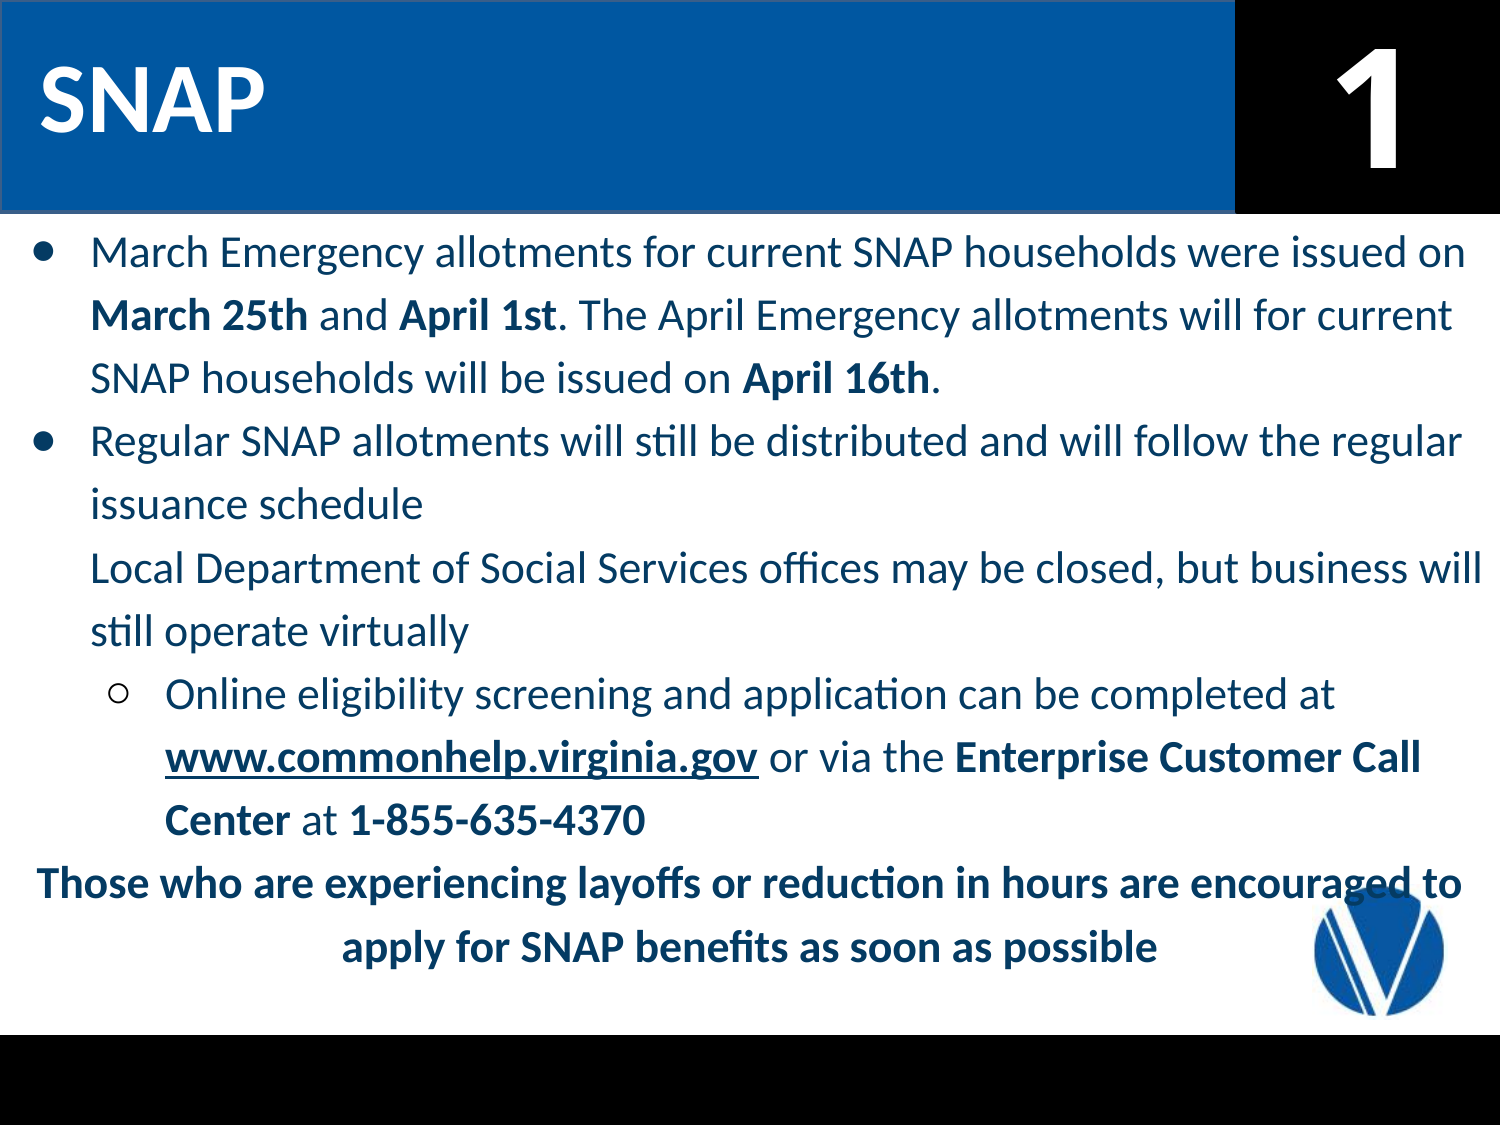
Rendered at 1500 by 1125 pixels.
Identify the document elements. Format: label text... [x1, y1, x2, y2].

list SNAP [24, 24, 1238, 188]
picture [1312, 959, 1448, 1020]
list March Emergency allotments for current SNAP households were issued on March 25th and April 1st. The April Emergency allotments will for current SNAP households will be issued on April 16th. Regular SNAP allotments will still be distributed and will follow the regular issuance schedule Local Department of Social Services offices may be closed, but business will still operate virtually Online eligibility screening and application can be completed at www.commonhelp.virginia.gov or via the Enterprise Customer Call Center at 1-855-635-4370 Those who are experiencing layoffs or reduction in hours are encouraged to apply for SNAP benefits as soon as possible [0, 205, 1500, 959]
